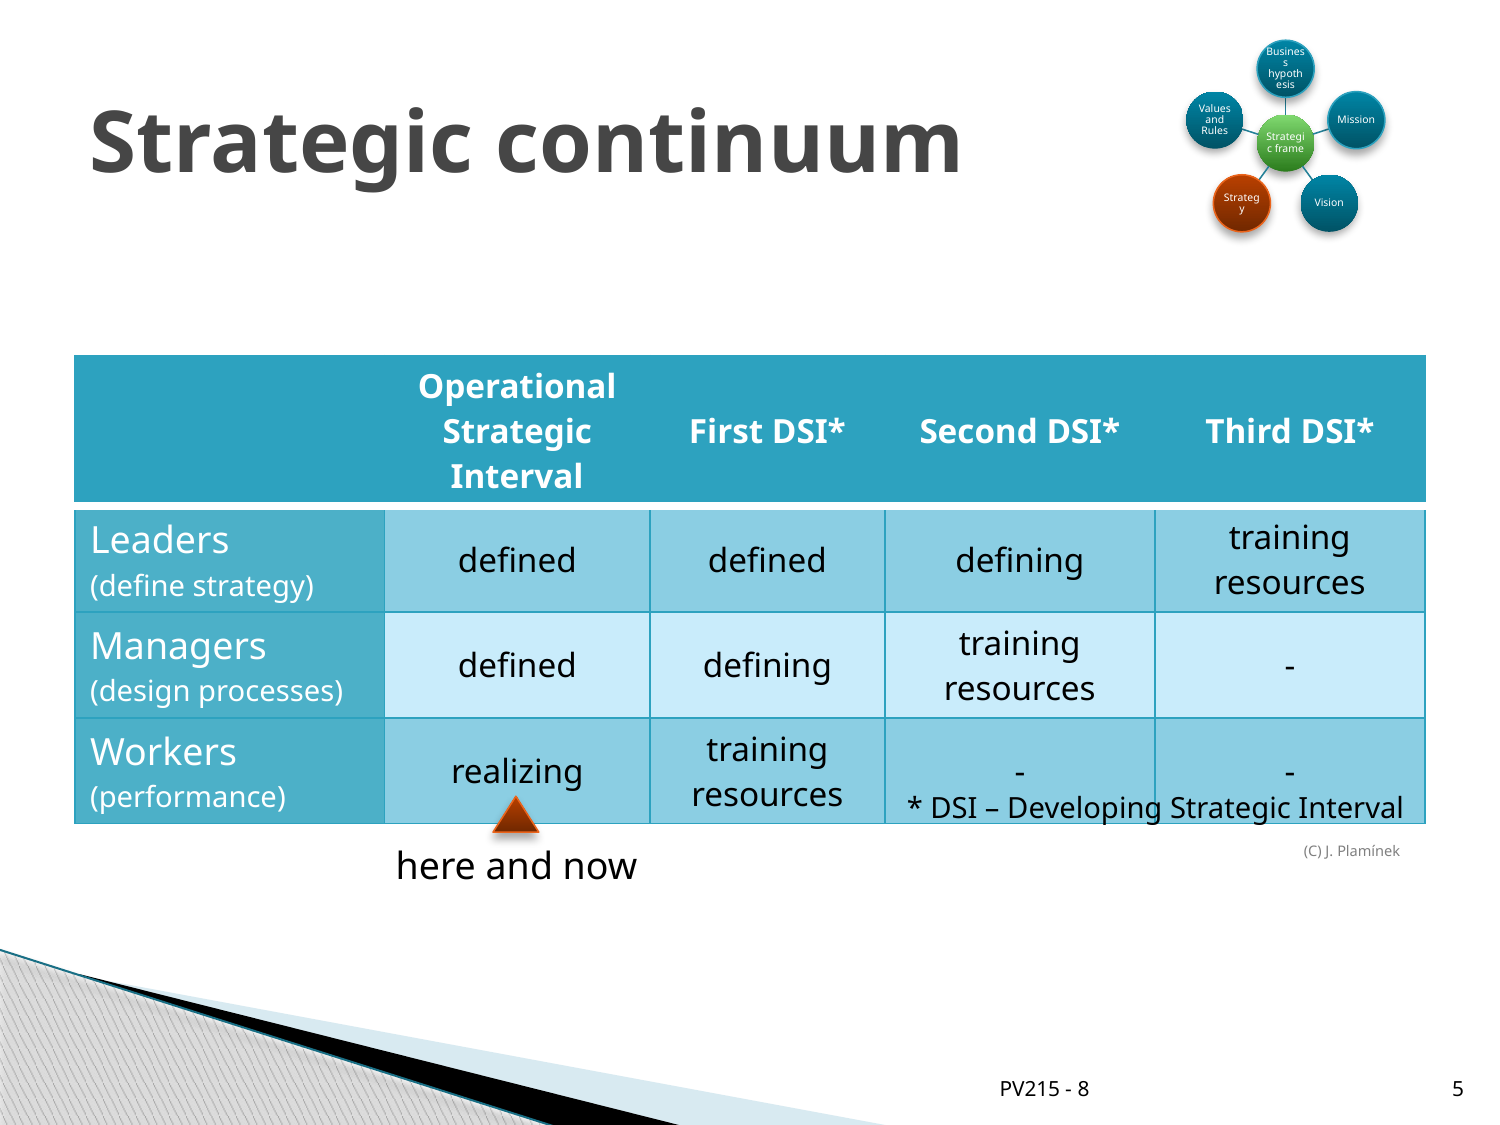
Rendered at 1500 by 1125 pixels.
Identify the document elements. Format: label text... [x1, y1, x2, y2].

table_header Second DSI* [886, 356, 1154, 502]
table_cell defining [651, 613, 884, 717]
table_header Operational Strategic Interval [385, 356, 649, 502]
table_cell defined [385, 613, 649, 717]
table_cell Managers (design processes) [76, 613, 384, 717]
text_box [492, 795, 540, 833]
table_cell defining [886, 510, 1154, 611]
table_cell - [886, 719, 1154, 823]
table_cell Leaders (define strategy) [76, 510, 384, 611]
slide_number 5 [1418, 1051, 1479, 1112]
table_cell realizing [385, 719, 649, 823]
table_header [76, 356, 384, 502]
table_cell Workers (performance) [76, 719, 384, 823]
table_header First DSI* [651, 356, 884, 502]
table_cell training resources [651, 719, 884, 823]
table_cell - [1156, 719, 1424, 823]
text_box (C) J. Plamínek [1289, 834, 1416, 867]
title Strategic continuum [75, 45, 1141, 233]
table_cell - [1156, 613, 1424, 717]
table_cell defined [385, 510, 649, 611]
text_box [1146, 39, 1426, 233]
table_cell defined [651, 510, 884, 611]
footer PV215 - 8 [718, 1051, 1105, 1112]
text_box * DSI – Developing Strategic Interval [892, 781, 1420, 832]
table_cell training resources [1156, 510, 1424, 611]
text_box here and now [380, 834, 653, 895]
table_cell training resources [886, 613, 1154, 717]
table_header Third DSI* [1156, 356, 1424, 502]
